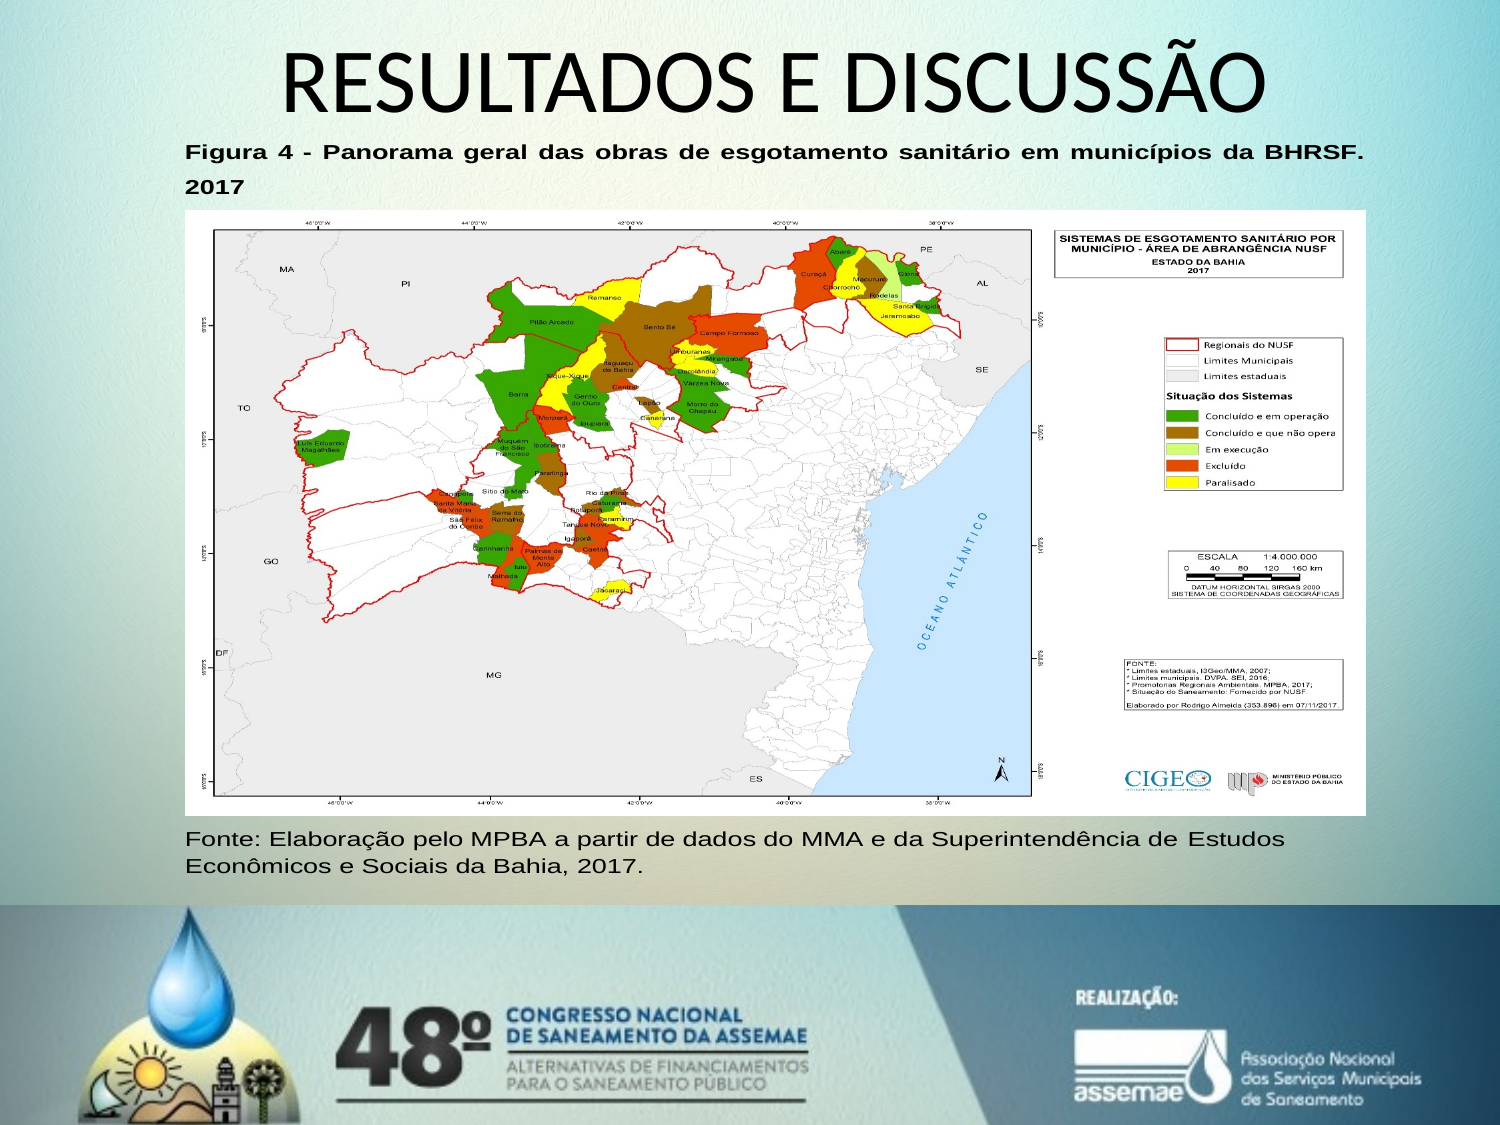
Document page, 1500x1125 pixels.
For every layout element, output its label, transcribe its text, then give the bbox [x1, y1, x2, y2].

picture [0, 0, 1500, 1125]
title RESULTADOS E DISCUSSÃO [100, 10, 1451, 141]
